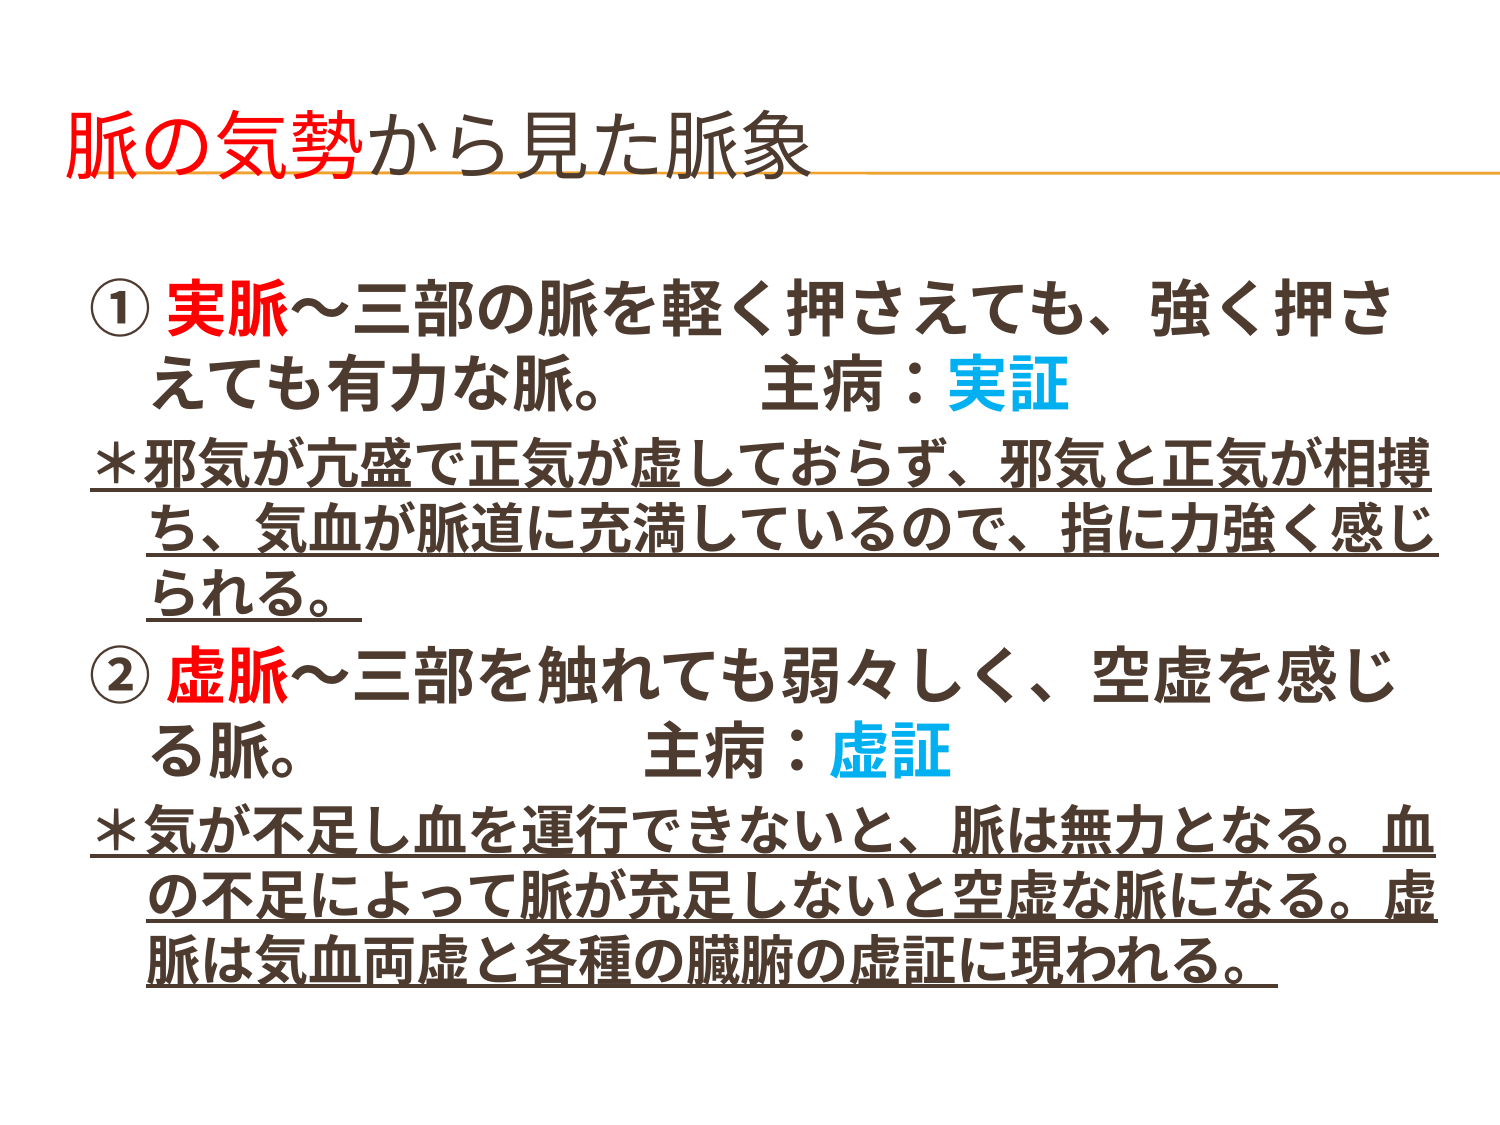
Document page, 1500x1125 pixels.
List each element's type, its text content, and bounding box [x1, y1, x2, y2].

title 脈の気勢から見た脈象 [50, 75, 1475, 213]
list ①実脈～三部の脈を軽く押さえても、強く押さえても有力な脈。 主病：実証 ＊邪気が亢盛で正気が虚しておらず、邪気と正気が相搏ち、気血が脈道に充満しているので、指に力強く感じられる。 ②虚脈～三部を触れても弱々しく、空虚を感じる脈。 主病：虚証 ＊気が不足し血を運行できないと、脈は無力となる。血の不足によって脈が充足しないと空虚な脈になる。虚脈は気血両虚と各種の臓腑の虚証に現われる。 [75, 262, 1471, 1083]
